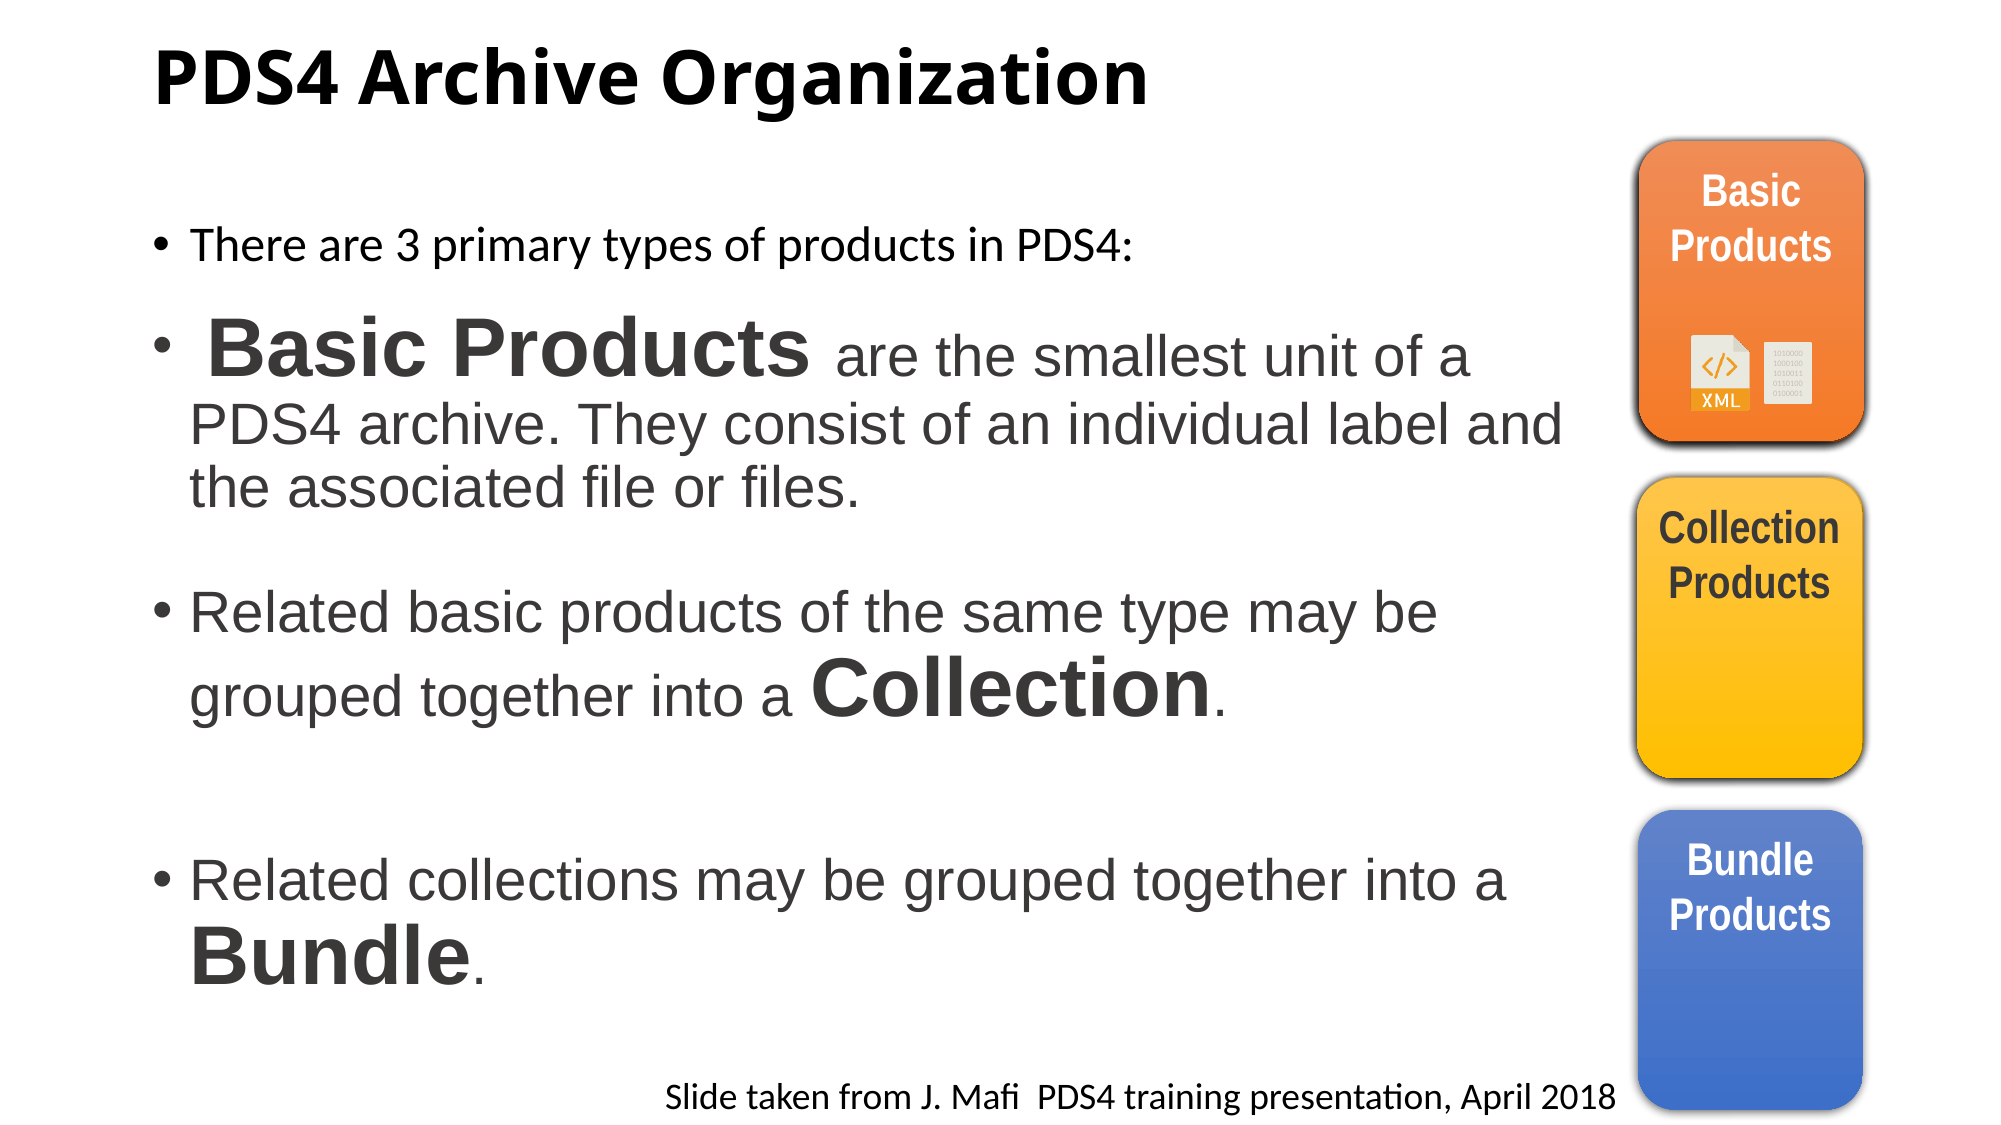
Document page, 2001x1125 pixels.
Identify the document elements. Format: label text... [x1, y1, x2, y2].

text_box Related basic products of the same type may be grouped together into a Collection. [137, 574, 1602, 756]
text_box Slide taken from J. Mafi PDS4 training presentation, April 2018 [650, 1064, 1633, 1125]
list There are 3 primary types of products in PDS4: [137, 211, 1590, 296]
text_box Related collections may be grouped together into a Bundle. [137, 842, 1602, 1024]
text_box Basic Products [1638, 140, 1864, 441]
picture [1682, 335, 1758, 411]
text_box Bundle Products [1654, 1103, 1847, 1110]
text_box Bundle Products [1637, 809, 1863, 1042]
text_box 1010000 1000100 1010011 0110100 0100001 [1764, 342, 1812, 404]
text_box Basic Products are the smallest unit of a PDS4 archive. They consist of an individual label and the associated file or files. [137, 296, 1590, 534]
title PDS4 Archive Organization [137, 34, 1863, 128]
slide_number 9 [1412, 1042, 1863, 1103]
text_box Collection Products [1637, 478, 1863, 779]
